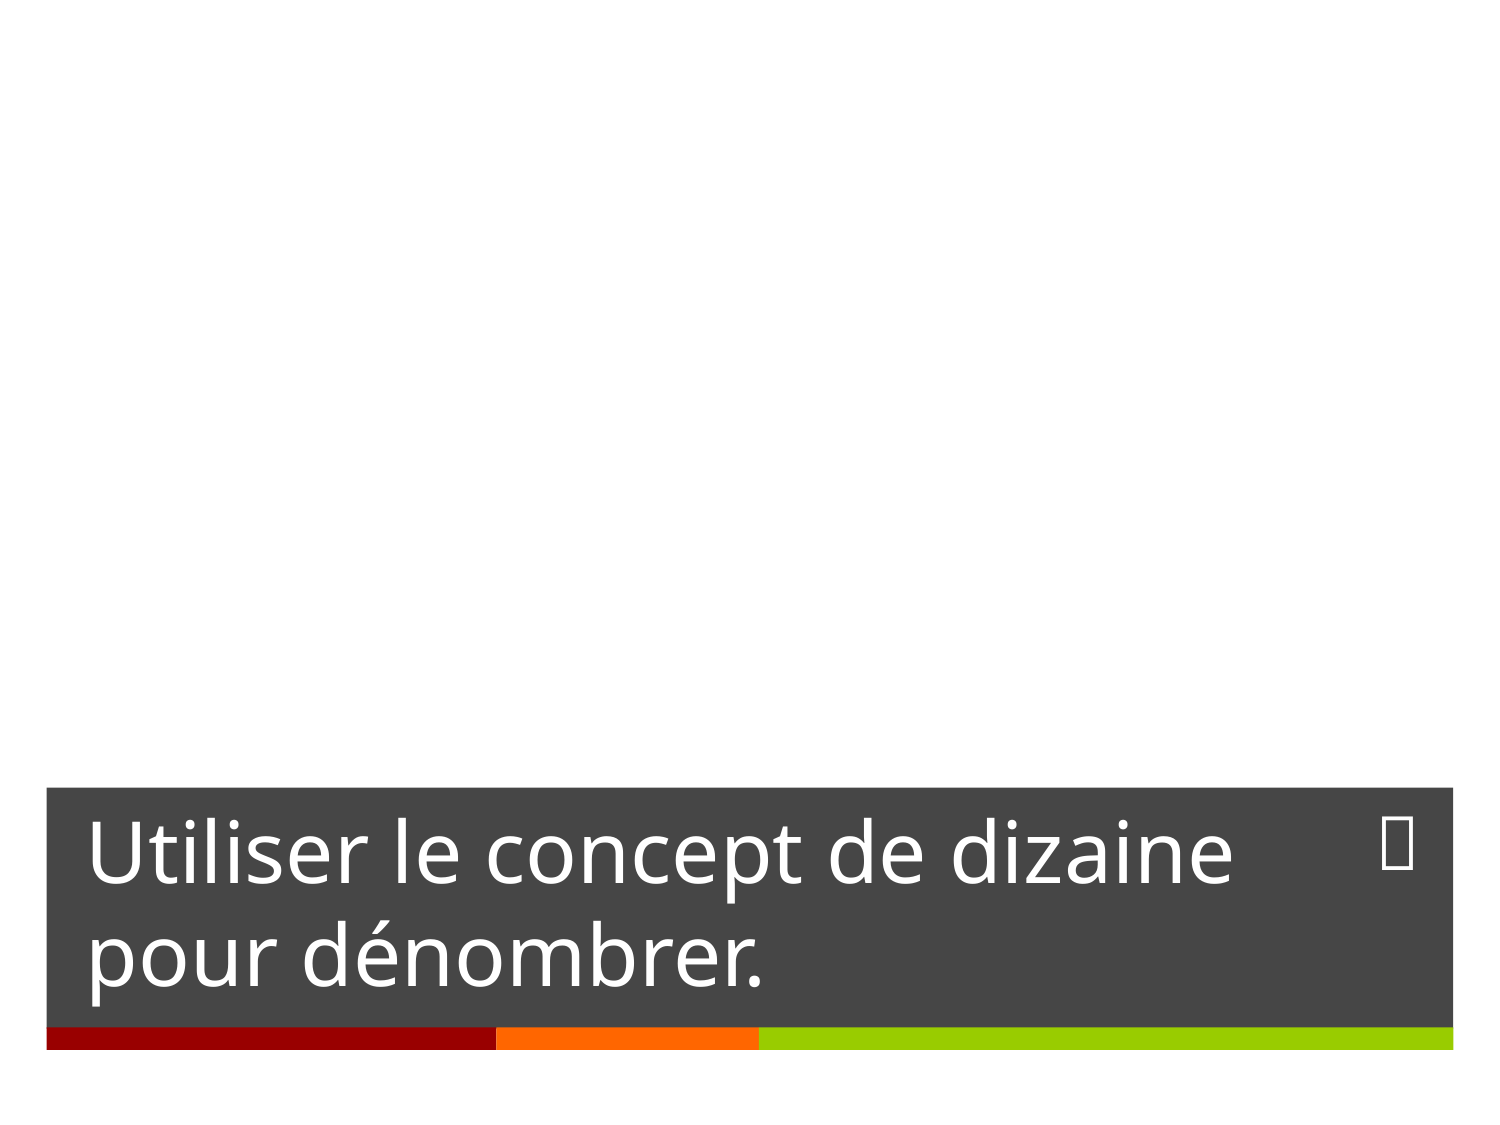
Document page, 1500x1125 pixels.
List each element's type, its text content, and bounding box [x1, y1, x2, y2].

title Utiliser le concept de dizaine pour dénombrer. [70, 789, 1346, 1011]
